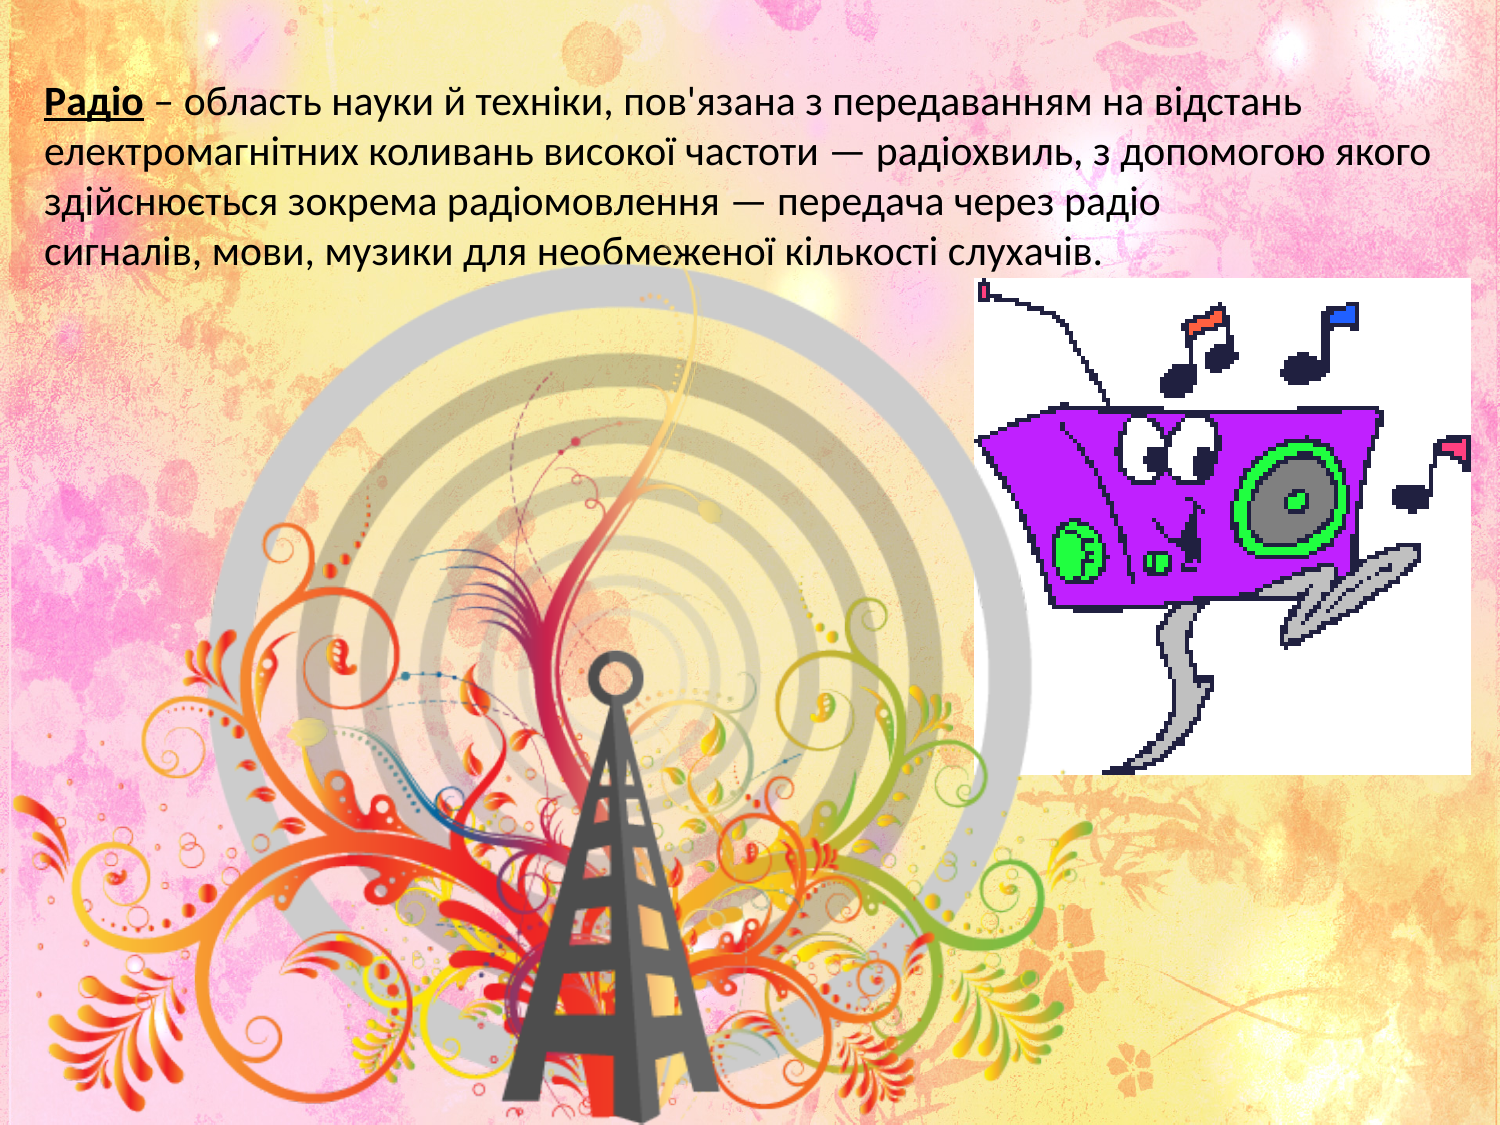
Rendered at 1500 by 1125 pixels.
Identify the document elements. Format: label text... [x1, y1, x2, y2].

picture [0, 0, 1500, 1125]
text_box Радіо – область науки й техніки, пов'язана з передаванням на відстань електромагнітних коливань високої частоти — радіохвиль, з допомогою якого здійснюється зокрема радіомовлення — передача через радіо сигналів, мови, музики для необмеженої кількості слухачів. [29, 66, 1500, 282]
